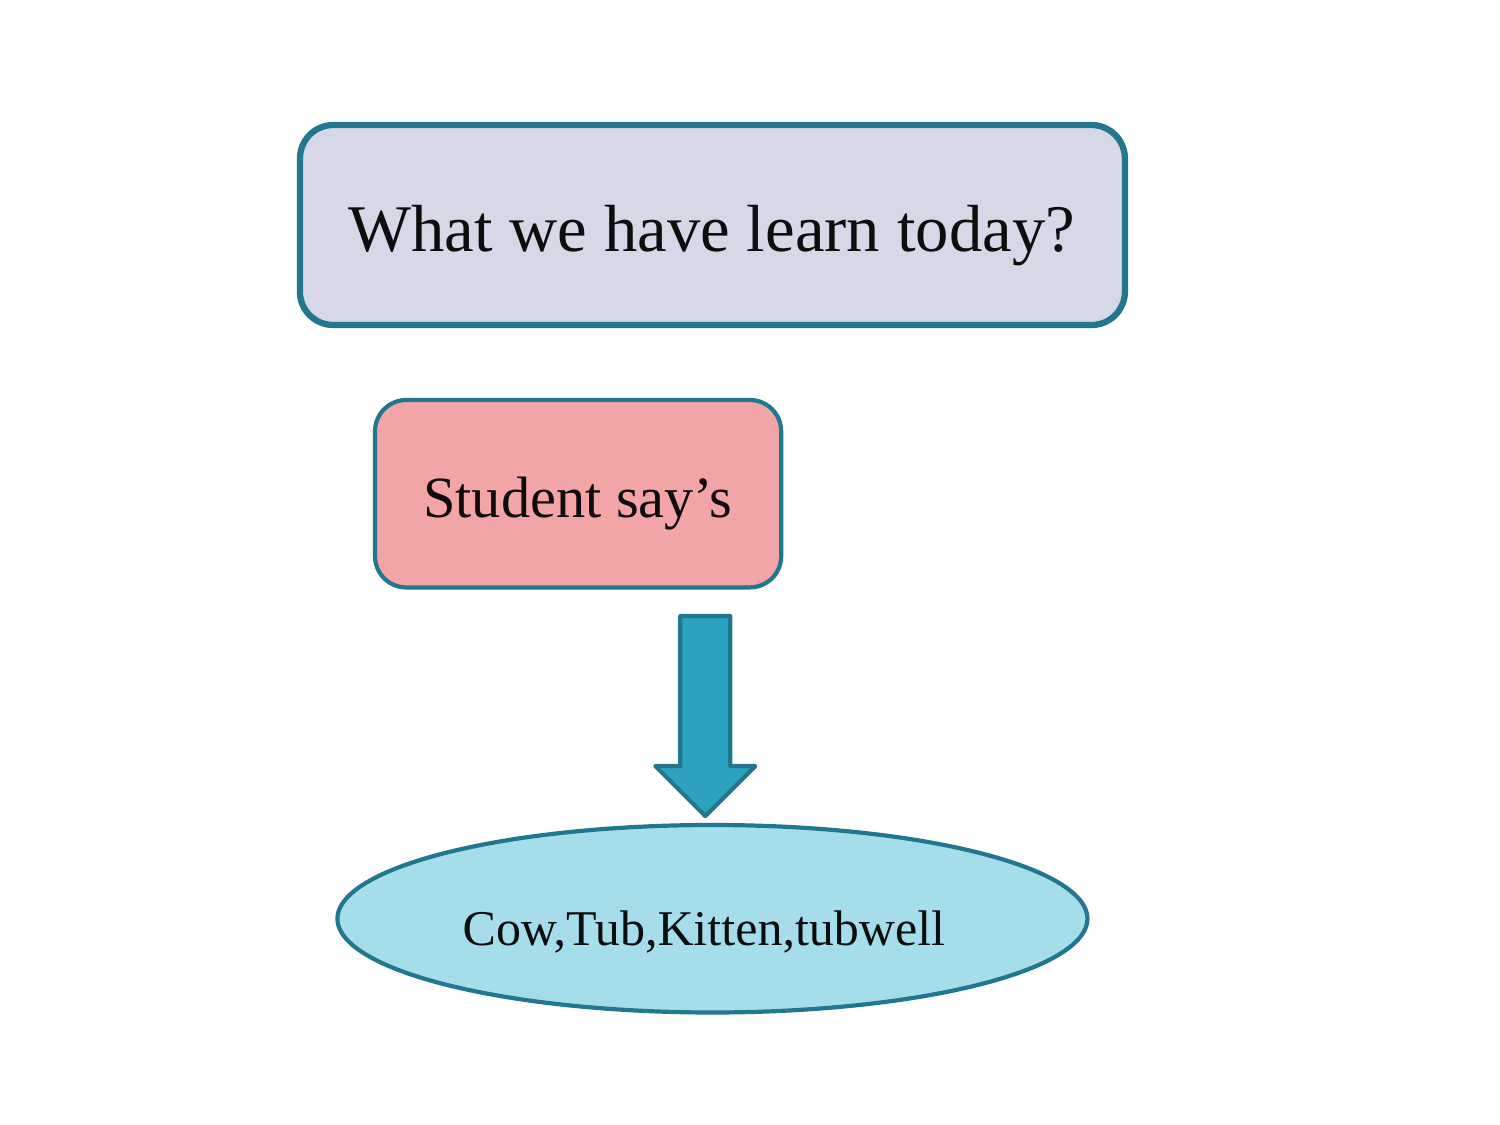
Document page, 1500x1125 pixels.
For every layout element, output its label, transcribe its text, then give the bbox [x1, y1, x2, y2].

text_box What we have learn today? [297, 122, 1128, 328]
text_box Cow,Tub,Kitten,tubwell [335, 822, 1090, 1015]
text_box [653, 613, 758, 819]
text_box Student say’s [372, 397, 784, 590]
